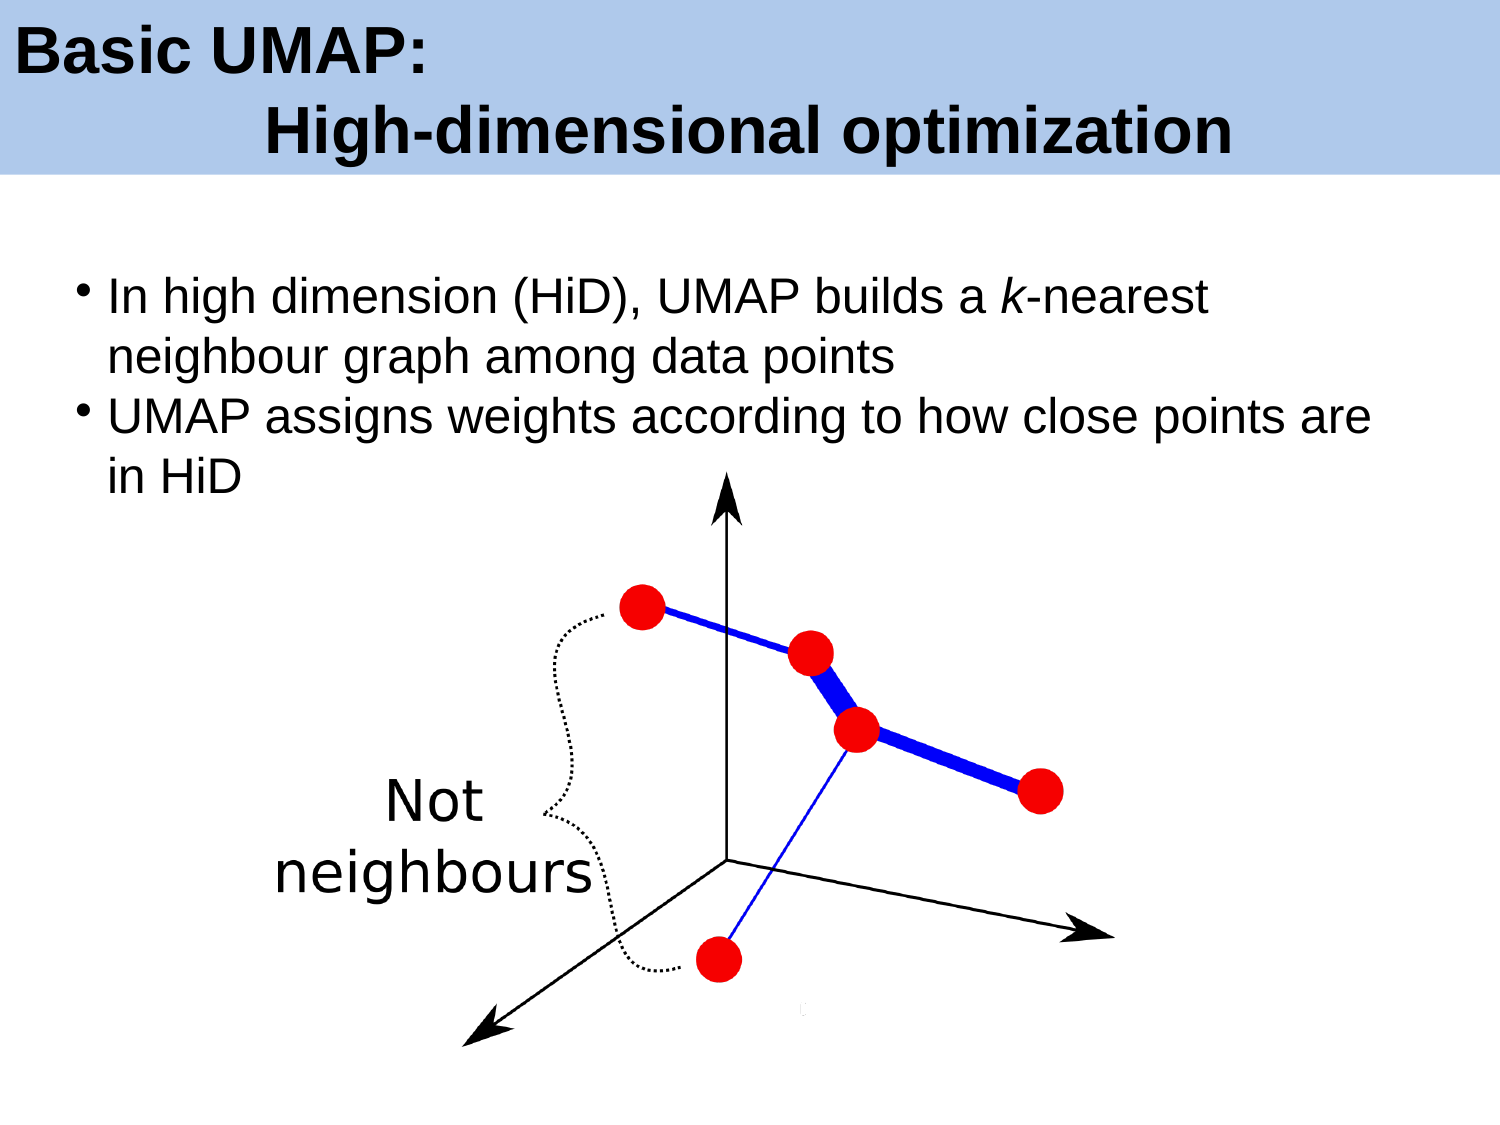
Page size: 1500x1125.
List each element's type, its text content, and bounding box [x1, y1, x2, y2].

text_box In high dimension (HiD), UMAP builds a k-nearest neighbour graph among data points UMAP assigns weights according to how close points are in HiD [74, 263, 1425, 916]
picture [278, 471, 1115, 1047]
text_box Basic UMAP: High-dimensional optimization [0, 0, 1500, 175]
